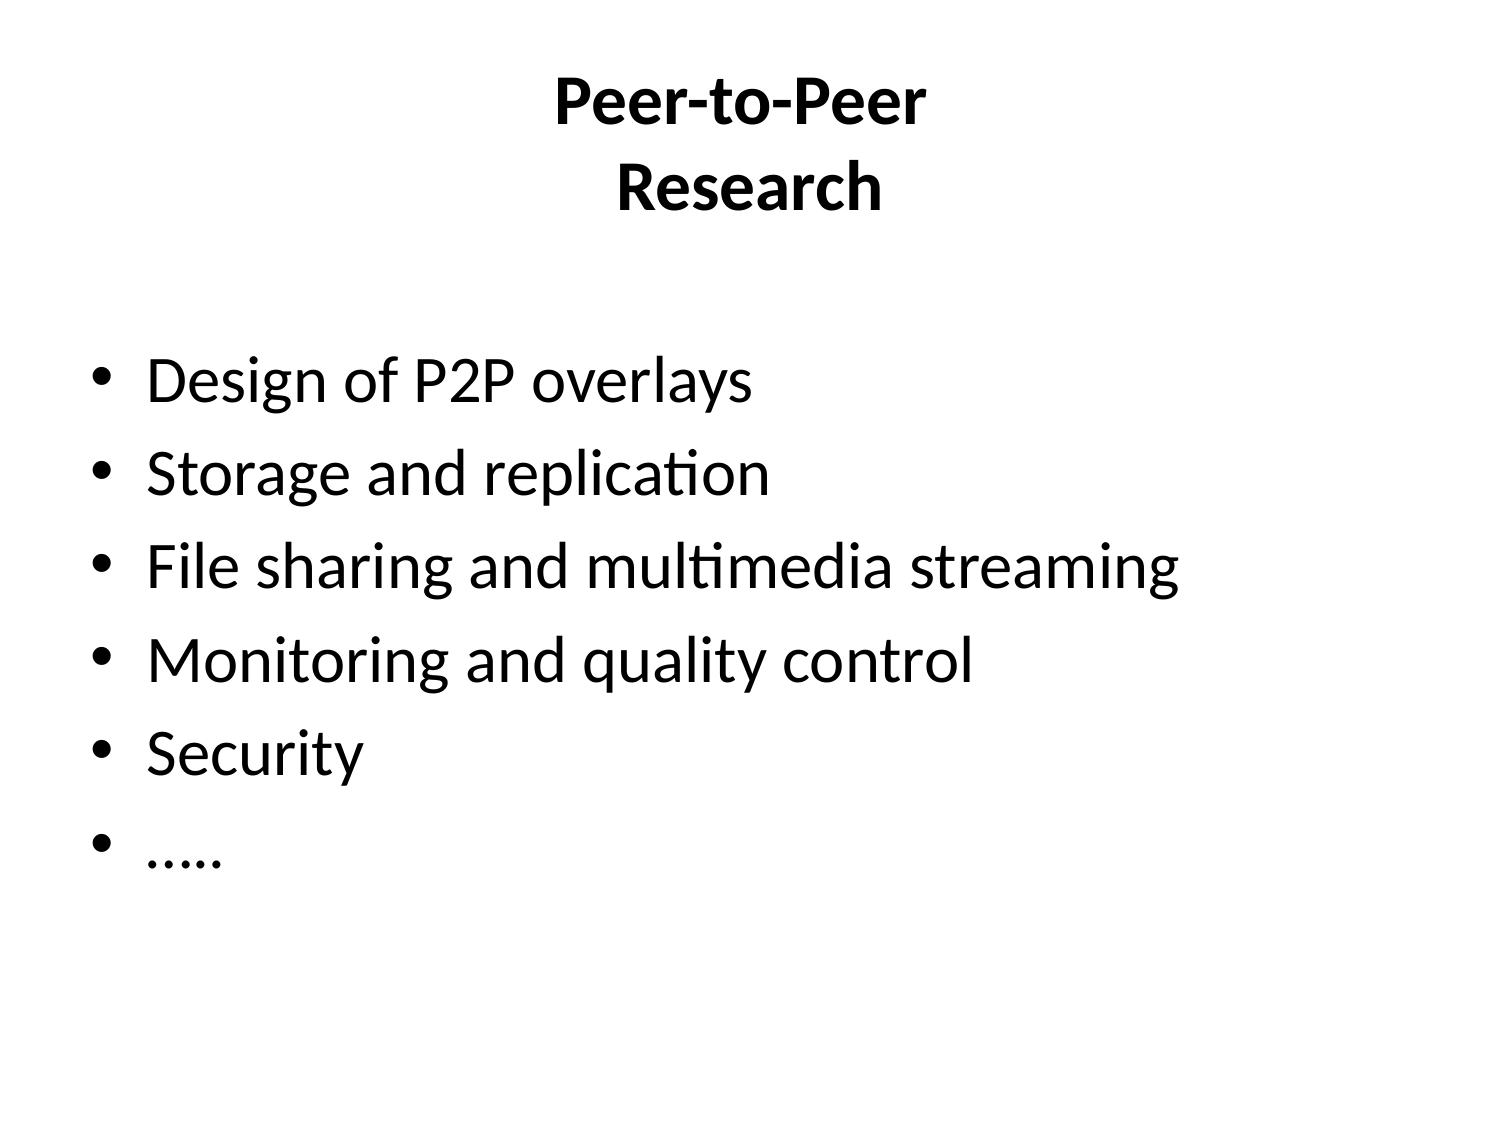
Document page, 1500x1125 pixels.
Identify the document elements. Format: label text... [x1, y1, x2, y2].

title Peer-to-Peer Research [75, 45, 1425, 233]
list Design of P2P overlays Storage and replication File sharing and multimedia streaming Monitoring and quality control Security ….. [75, 234, 1425, 1056]
